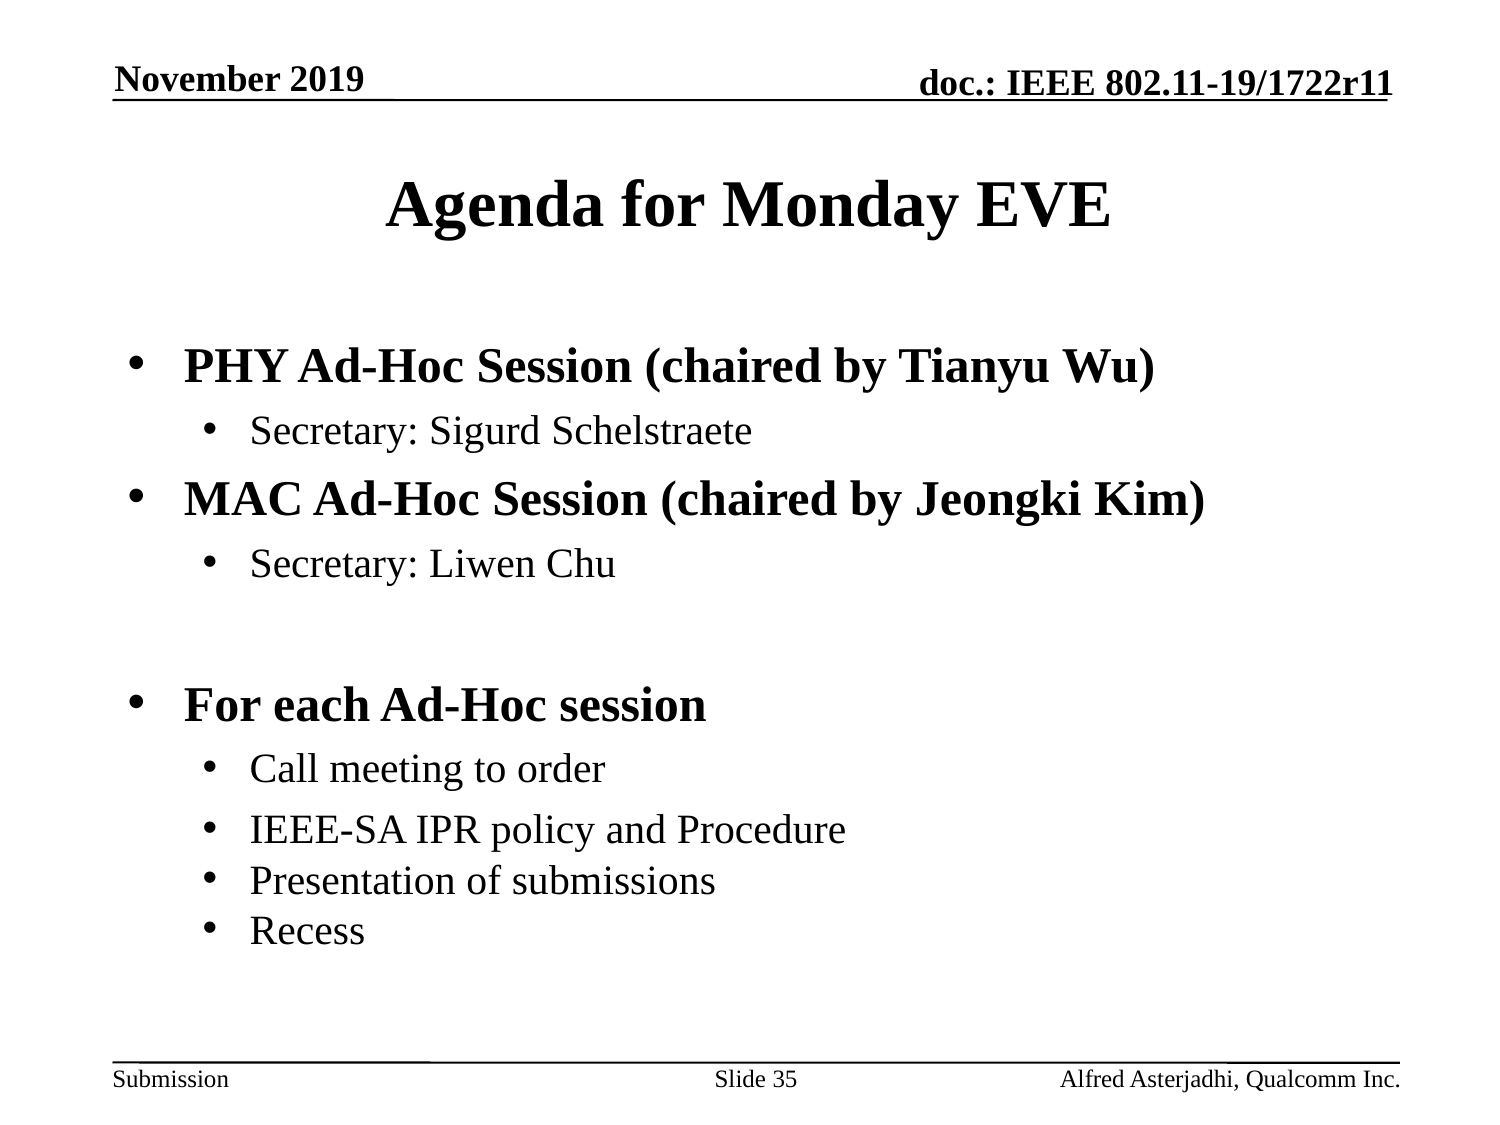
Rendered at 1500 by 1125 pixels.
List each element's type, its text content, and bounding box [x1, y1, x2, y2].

title Agenda for Monday EVE [112, 112, 1388, 288]
list PHY Ad-Hoc Session (chaired by Tianyu Wu) Secretary: Sigurd Schelstraete MAC Ad-Hoc Session (chaired by Jeongki Kim) Secretary: Liwen Chu For each Ad-Hoc session Call meeting to order IEEE-SA IPR policy and Procedure Presentation of submissions Recess [112, 324, 1388, 1000]
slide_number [114, 54, 423, 100]
footer Alfred Asterjadhi, Qualcomm Inc. [878, 1061, 1402, 1093]
slide_number Slide 35 [712, 1061, 800, 1123]
